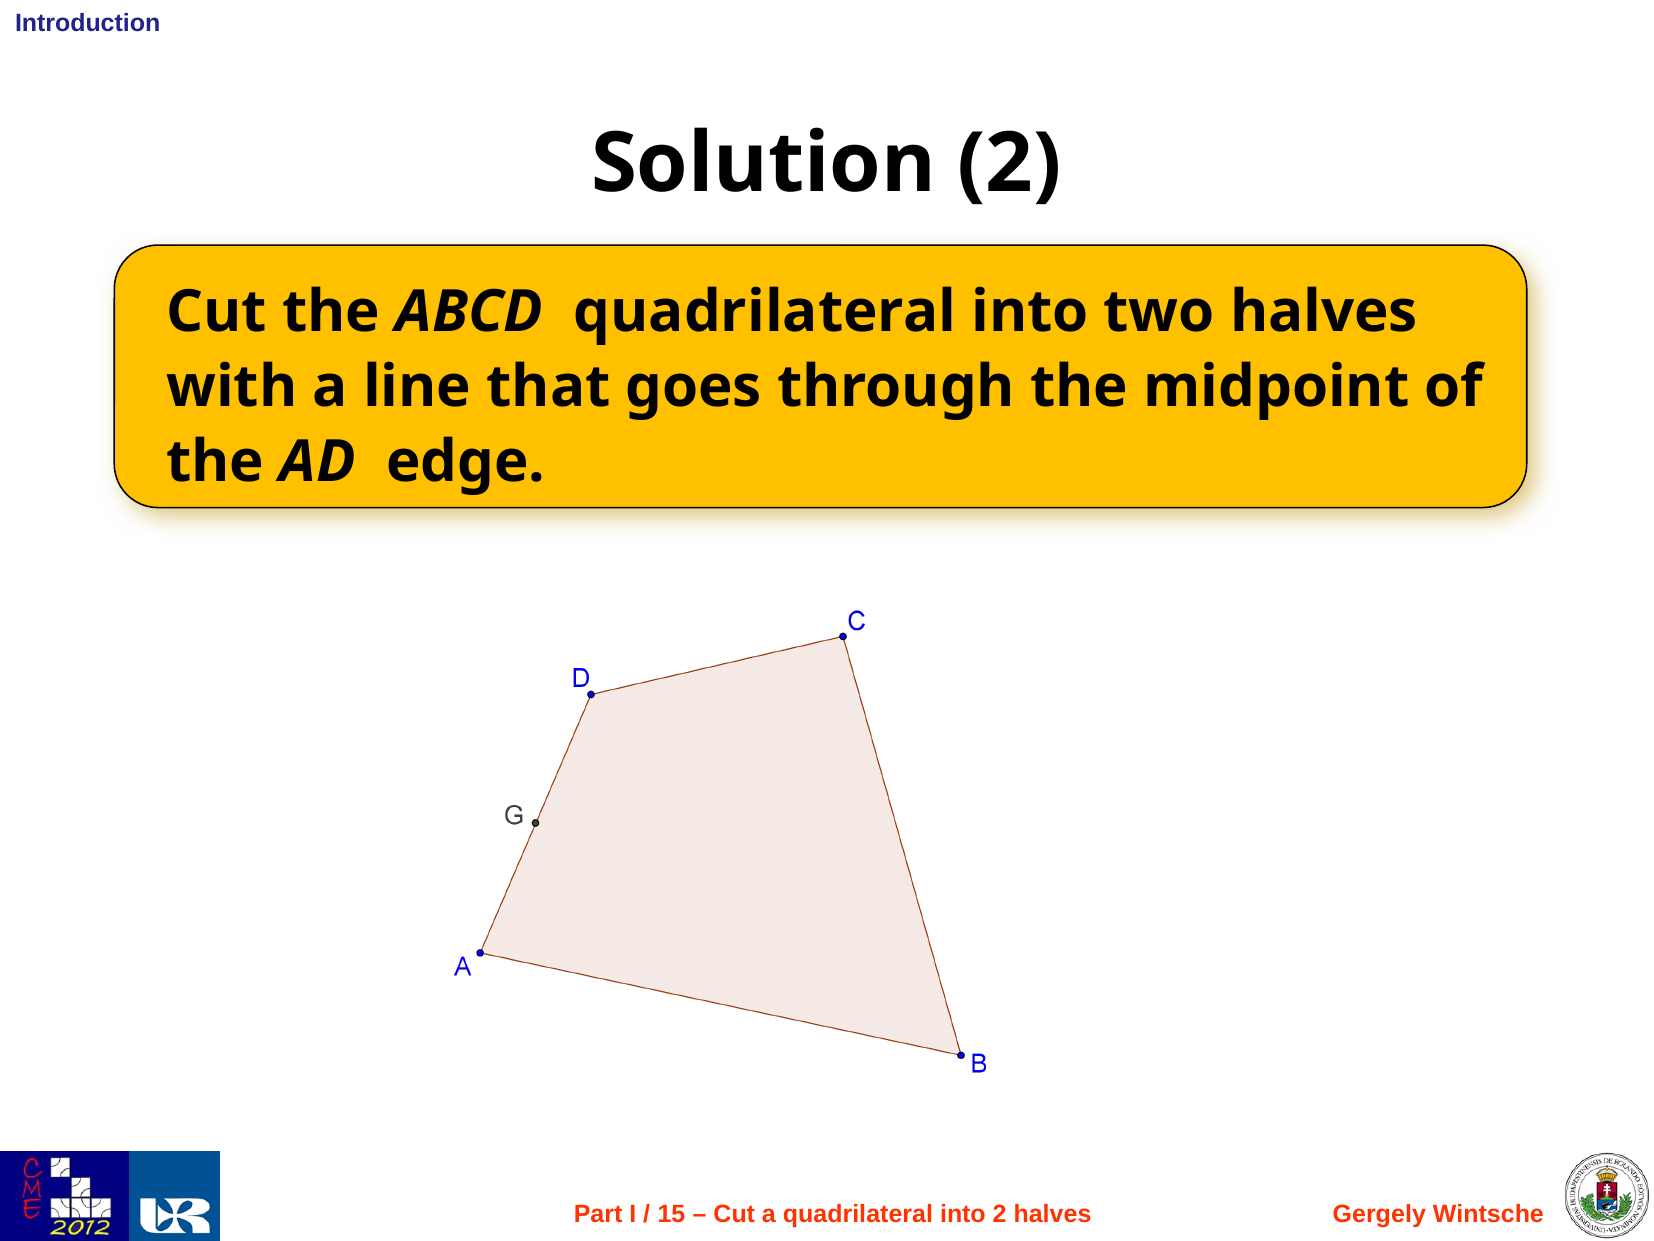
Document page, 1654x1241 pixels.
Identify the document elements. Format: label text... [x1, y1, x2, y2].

text_box Cut the ABCD quadrilateral into two halves with a line that goes through the midpoint of the AD edge. [151, 279, 1515, 483]
text_box [220, 1151, 1556, 1241]
picture [368, 582, 1340, 1112]
picture [1560, 1149, 1653, 1241]
text_box Part I / 15 – Cut a quadrilateral into 2 halves [301, 1191, 1365, 1241]
text_box Introduction [0, 0, 1064, 55]
text_box Solution (2) [58, 110, 1595, 218]
picture [0, 1151, 220, 1241]
text_box Gergely Wintsche [1365, 1191, 1555, 1235]
text_box [114, 245, 1527, 508]
